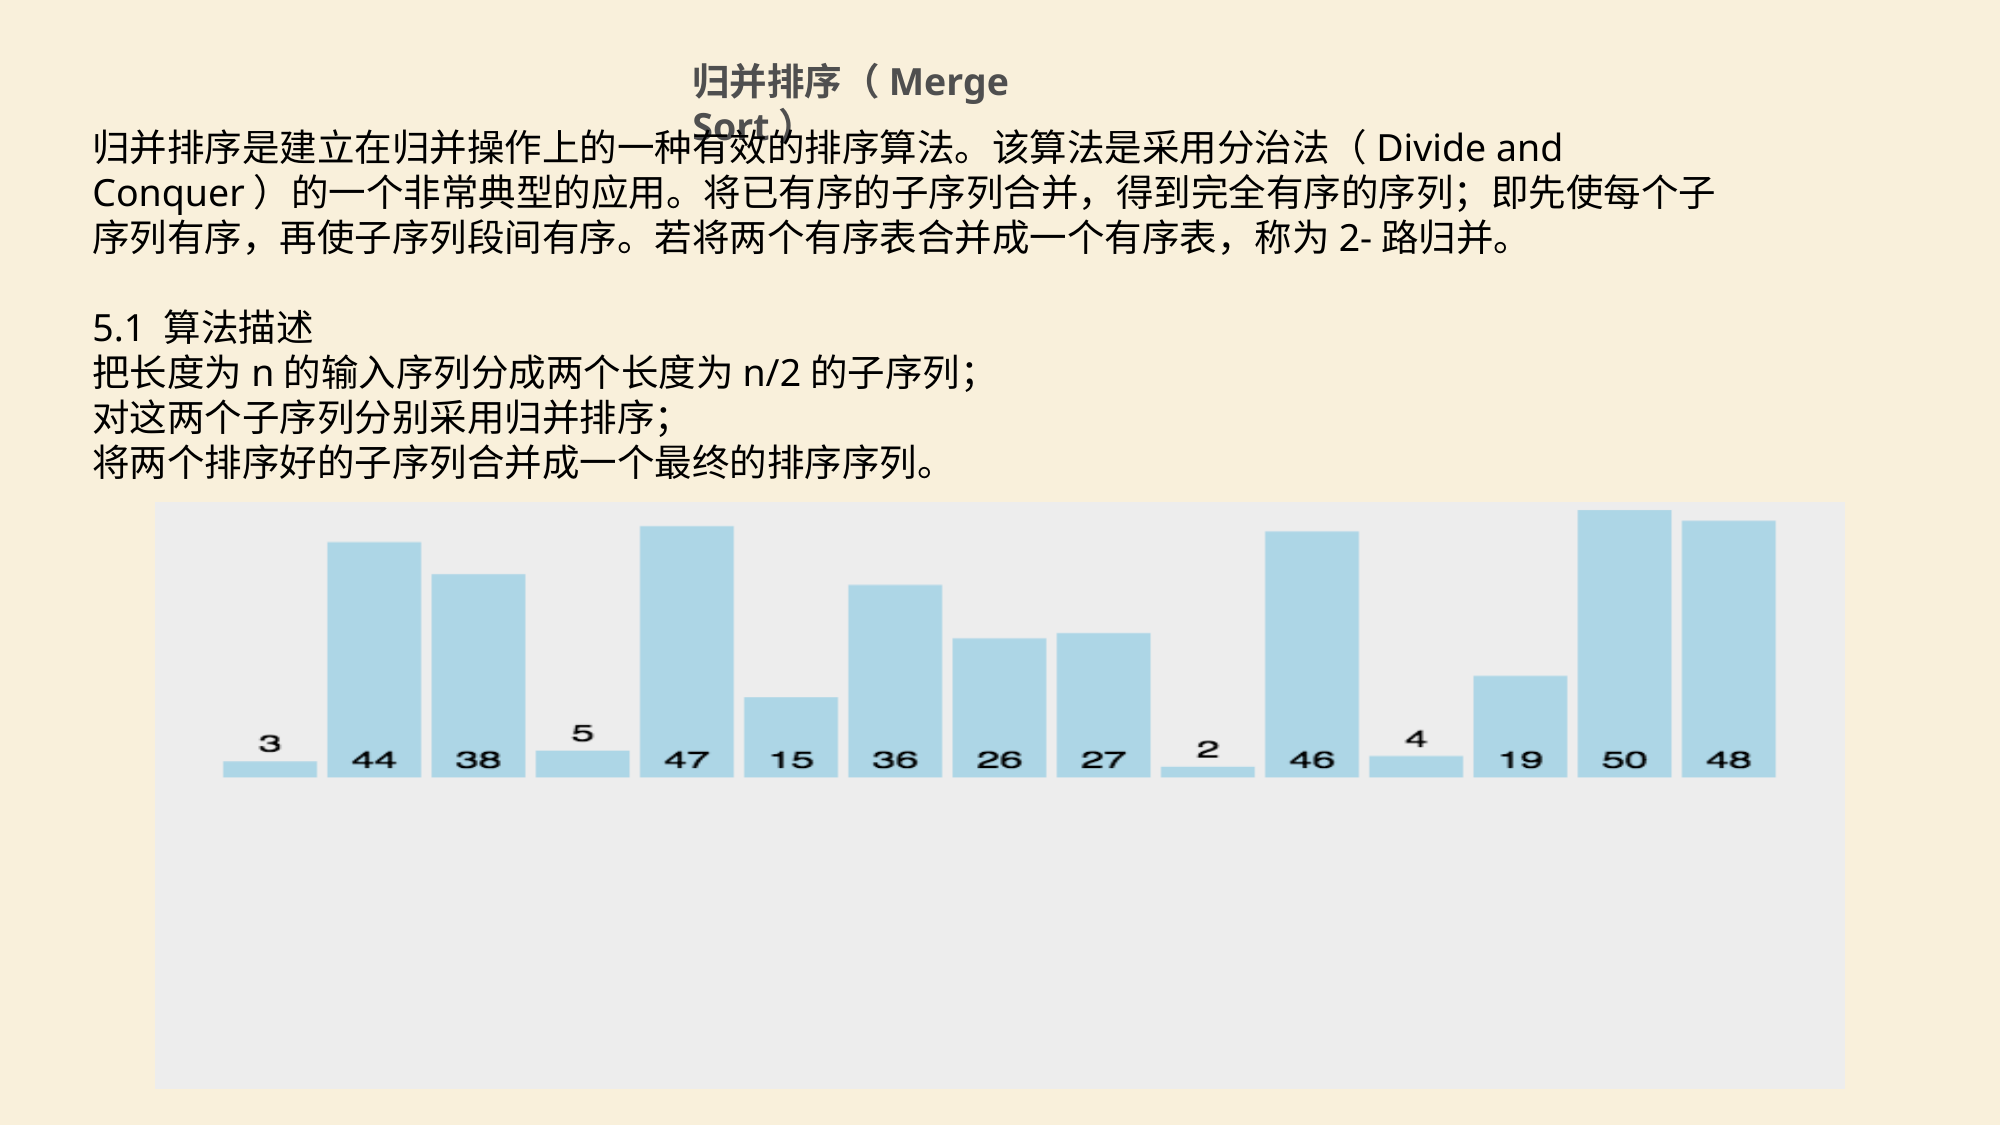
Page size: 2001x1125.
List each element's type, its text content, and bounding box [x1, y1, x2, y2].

text_box 归并排序是建立在归并操作上的一种有效的排序算法。该算法是采用分治法（Divide and Conquer）的一个非常典型的应用。将已有序的子序列合并，得到完全有序的序列；即先使每个子序列有序，再使子序列段间有序。若将两个有序表合并成一个有序表，称为2-路归并。 5.1 算法描述 把长度为n的输入序列分成两个长度为n/2的子序列； 对这两个子序列分别采用归并排序； 将两个排序好的子序列合并成一个最终的排序序列。 [77, 116, 1745, 491]
picture [155, 502, 1845, 1089]
text_box 归并排序（Merge Sort） [677, 50, 1117, 116]
